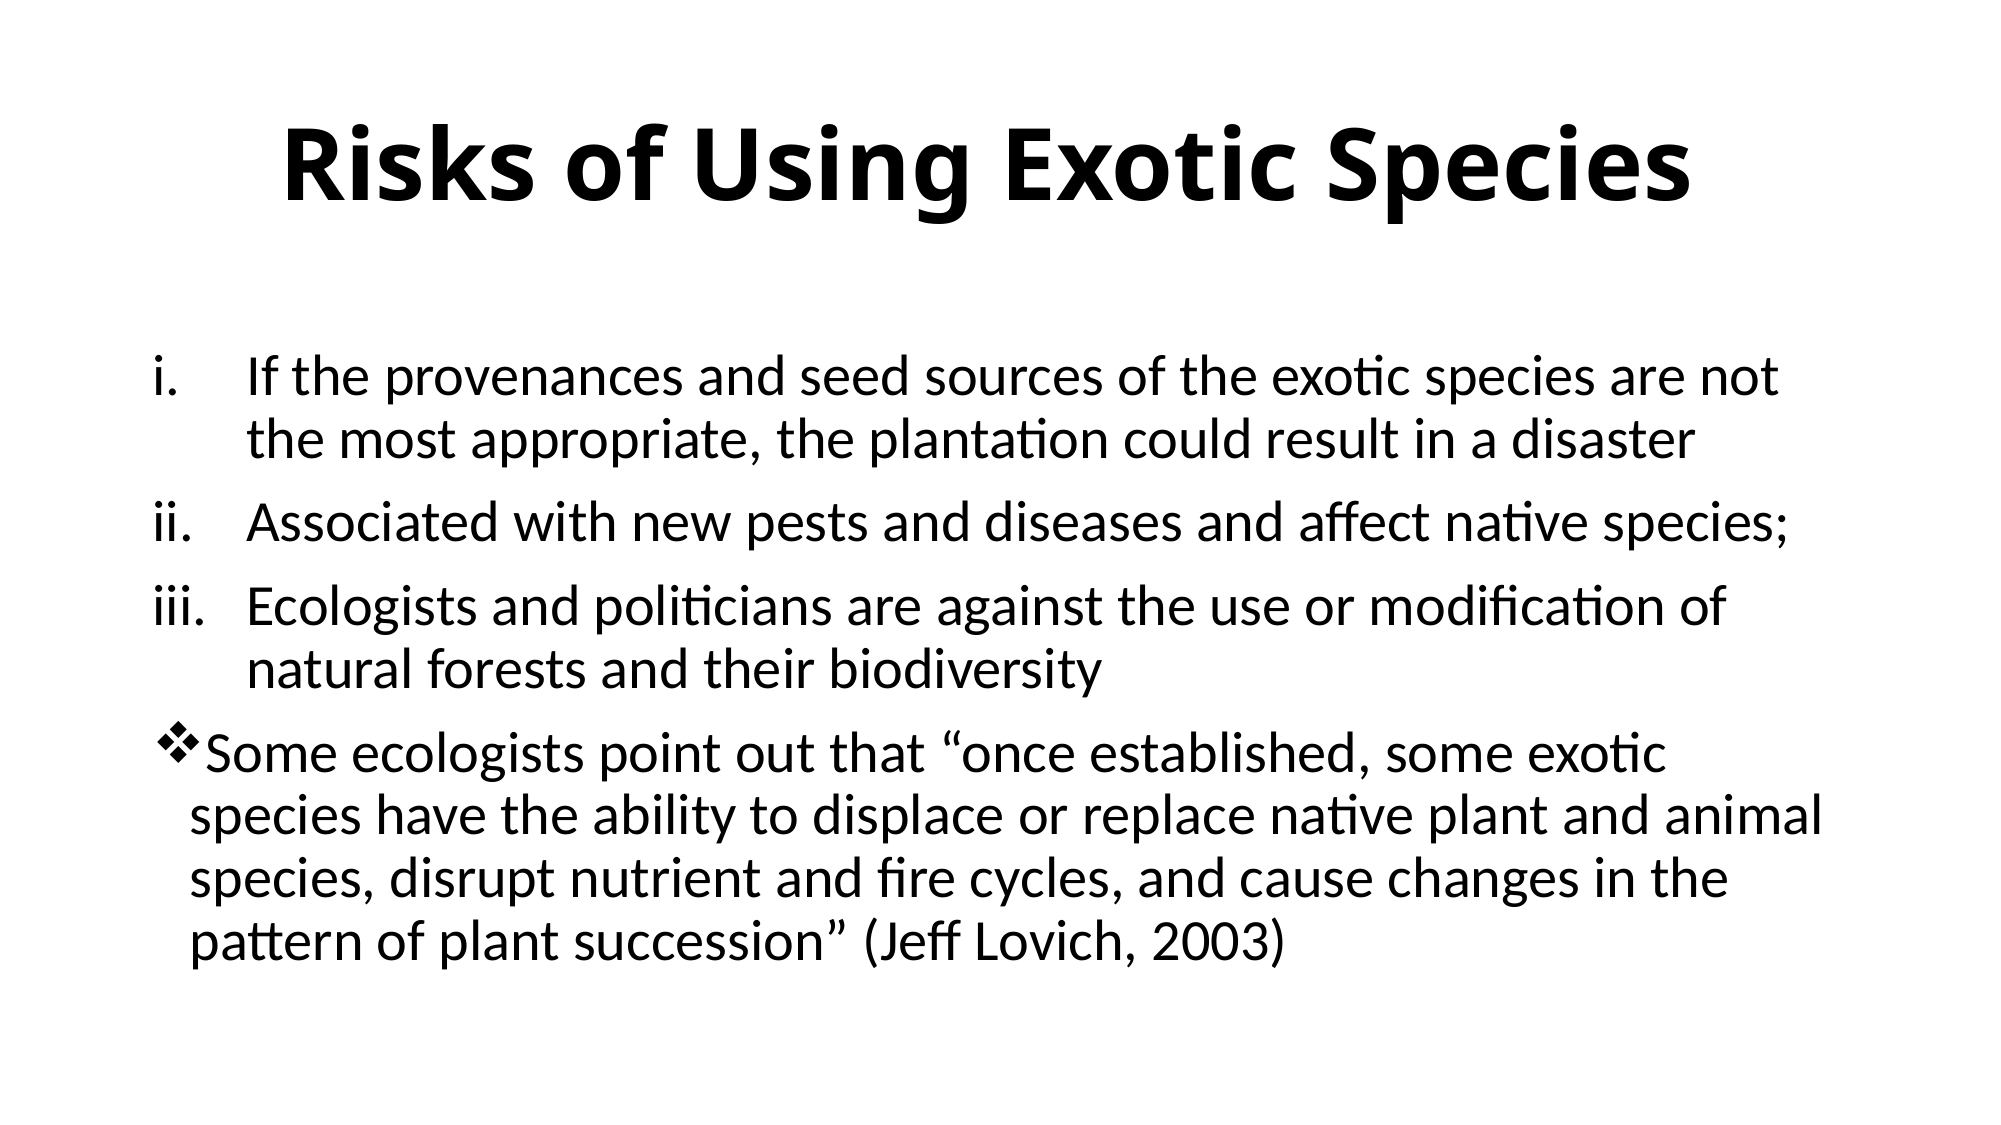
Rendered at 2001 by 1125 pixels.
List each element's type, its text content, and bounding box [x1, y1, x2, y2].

title Risks of Using Exotic Species [137, 59, 1863, 278]
list If the provenances and seed sources of the exotic species are not the most appropriate, the plantation could result in a disaster Associated with new pests and diseases and affect native species; Ecologists and politicians are against the use or modification of natural forests and their biodiversity Some ecologists point out that “once established, some exotic species have the ability to displace or replace native plant and animal species, disrupt nutrient and fire cycles, and cause changes in the pattern of plant succession” (Jeff Lovich, 2003) [137, 337, 1863, 1052]
